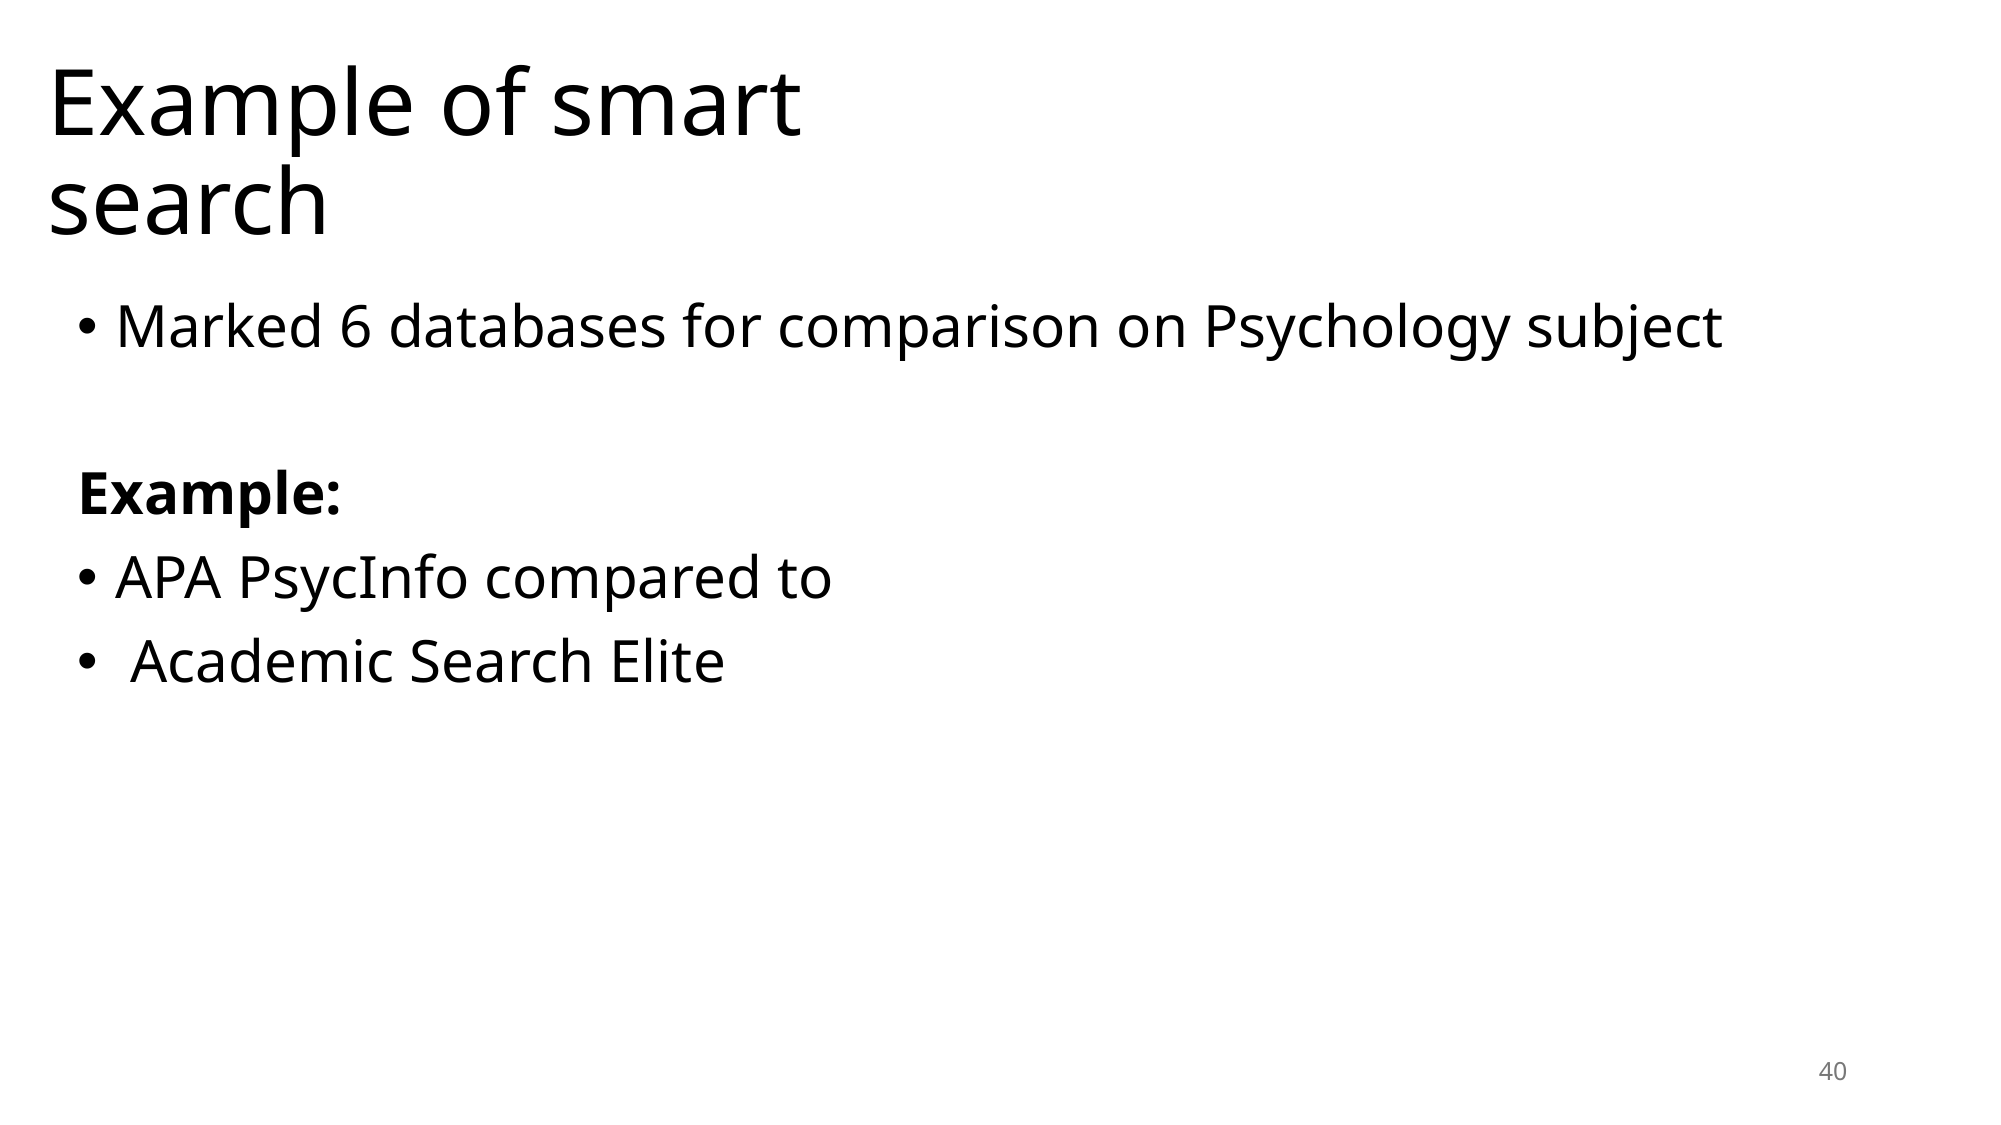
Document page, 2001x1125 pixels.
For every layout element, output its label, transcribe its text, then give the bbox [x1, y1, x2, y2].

title Example of smart search [32, 39, 1000, 272]
slide_number 40 [1412, 1042, 1863, 1103]
list Marked 6 databases for comparison on Psychology subject Example: APA PsycInfo compared to Academic Search Elite [62, 289, 1753, 942]
